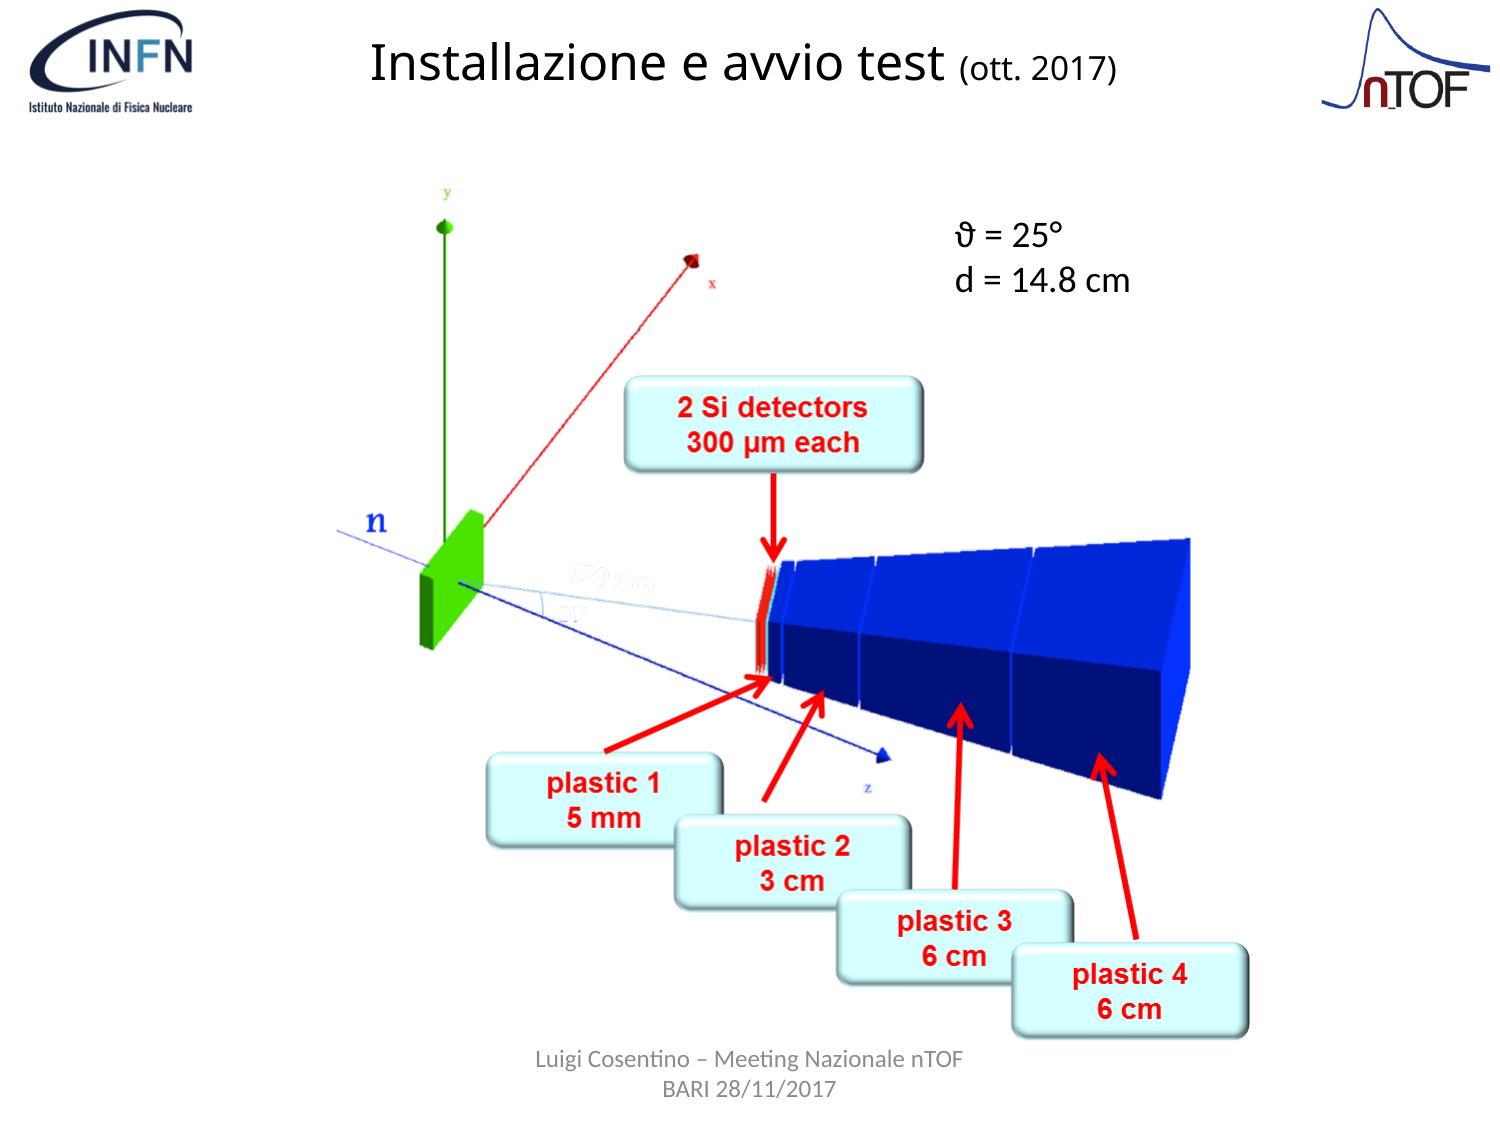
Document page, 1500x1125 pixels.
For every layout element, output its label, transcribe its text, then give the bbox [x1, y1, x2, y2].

picture [336, 189, 1251, 1043]
text_box Installazione e avvio test (ott. 2017) [355, 23, 1132, 98]
picture [1310, 0, 1498, 124]
footer Luigi Cosentino – Meeting Nazionale nTOF BARI 28/11/2017 [512, 1051, 988, 1103]
picture [0, 0, 225, 125]
